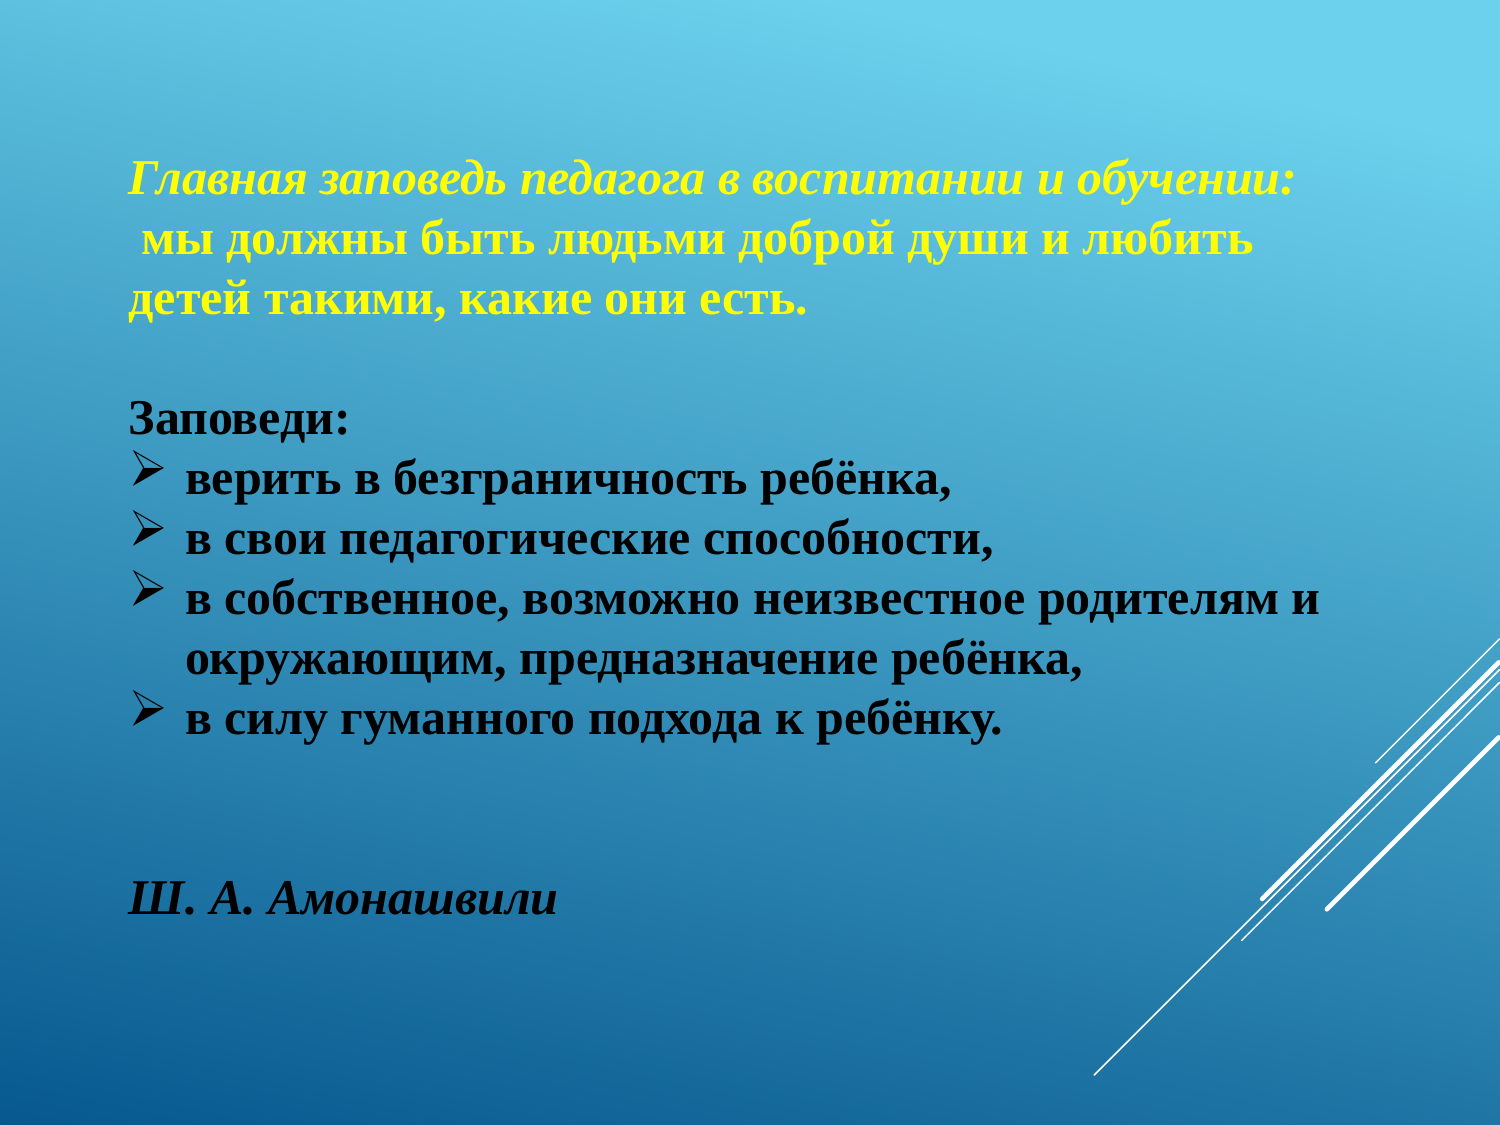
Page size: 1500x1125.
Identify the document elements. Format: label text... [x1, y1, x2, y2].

list [76, 456, 1427, 1010]
text_box Главная заповедь педагога в воспитании и обучении: мы должны быть людьми доброй души и любить детей такими, какие они есть. Заповеди: верить в безграничность ребёнка, в свои педагогические способности, в собственное, возможно неизвестное родителям и окружающим, предназначение ребёнка, в силу гуманного подхода к ребёнку. Ш. А. Амонашвили [113, 137, 1390, 977]
